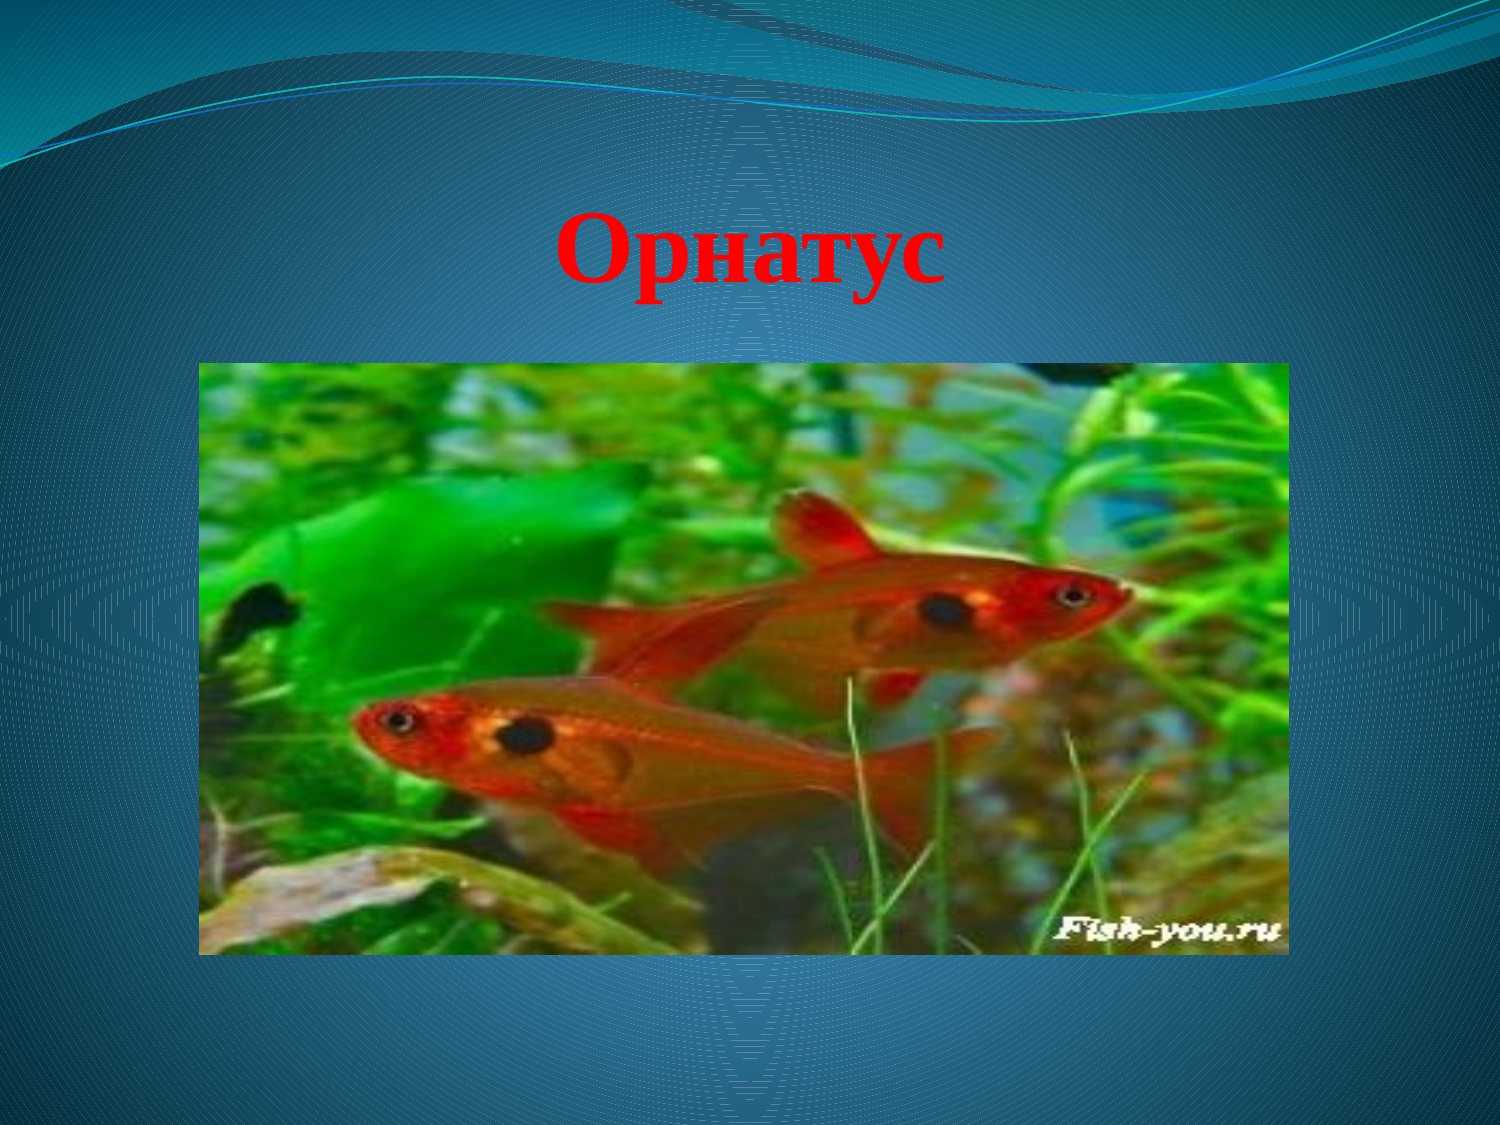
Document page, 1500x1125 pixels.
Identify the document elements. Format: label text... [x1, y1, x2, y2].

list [198, 362, 1290, 955]
title Орнатус [75, 115, 1425, 303]
